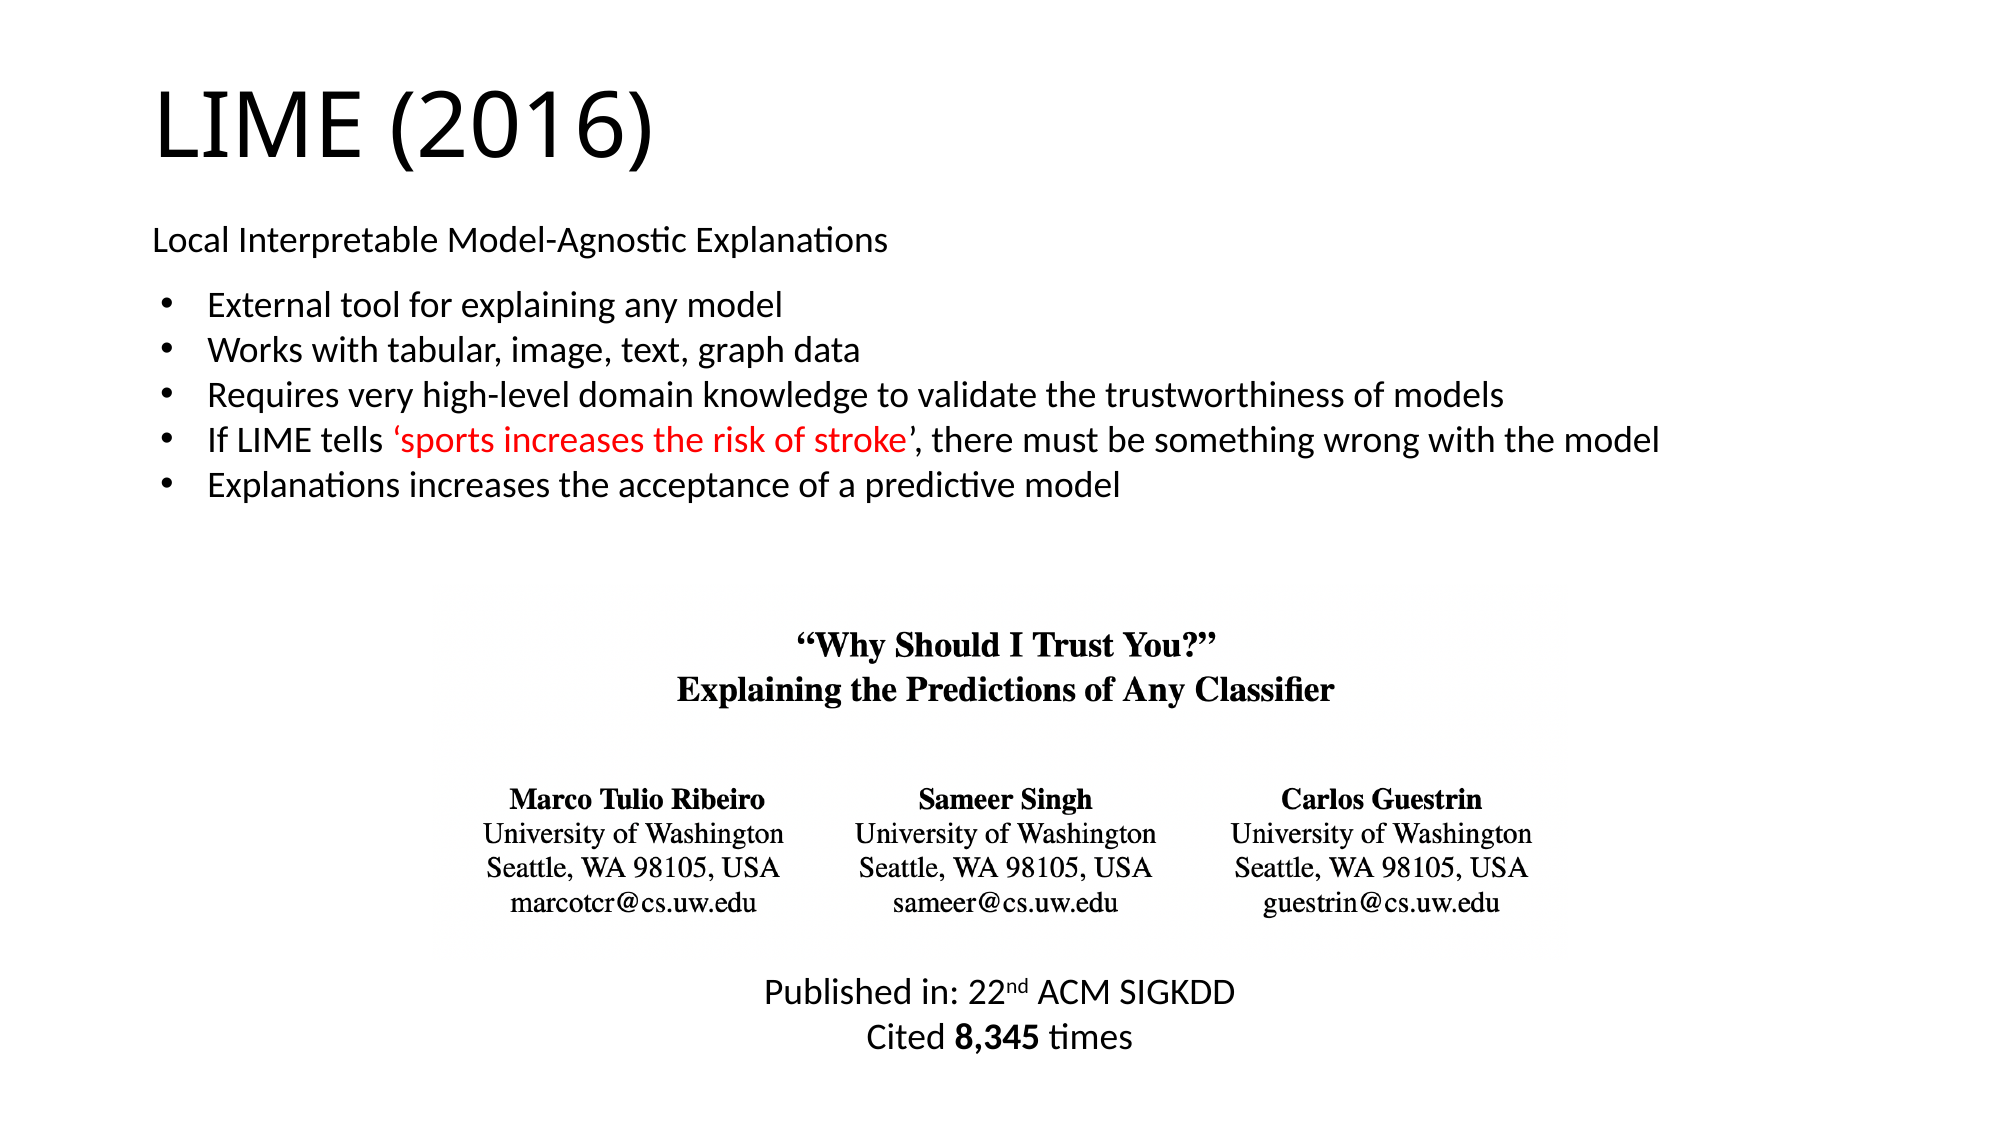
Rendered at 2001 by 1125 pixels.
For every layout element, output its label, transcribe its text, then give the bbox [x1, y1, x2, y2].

text_box External tool for explaining any model Works with tabular, image, text, graph data Requires very high-level domain knowledge to validate the trustworthiness of models If LIME tells ‘sports increases the risk of stroke’, there must be something wrong with the model Explanations increases the acceptance of a predictive model [145, 272, 1677, 513]
text_box Local Interpretable Model-Agnostic Explanations [137, 207, 1138, 268]
title LIME (2016) [137, 59, 1863, 195]
picture [432, 584, 1568, 960]
text_box Published in: 22nd ACM SIGKDD Cited 8,345 times [749, 960, 1251, 1065]
